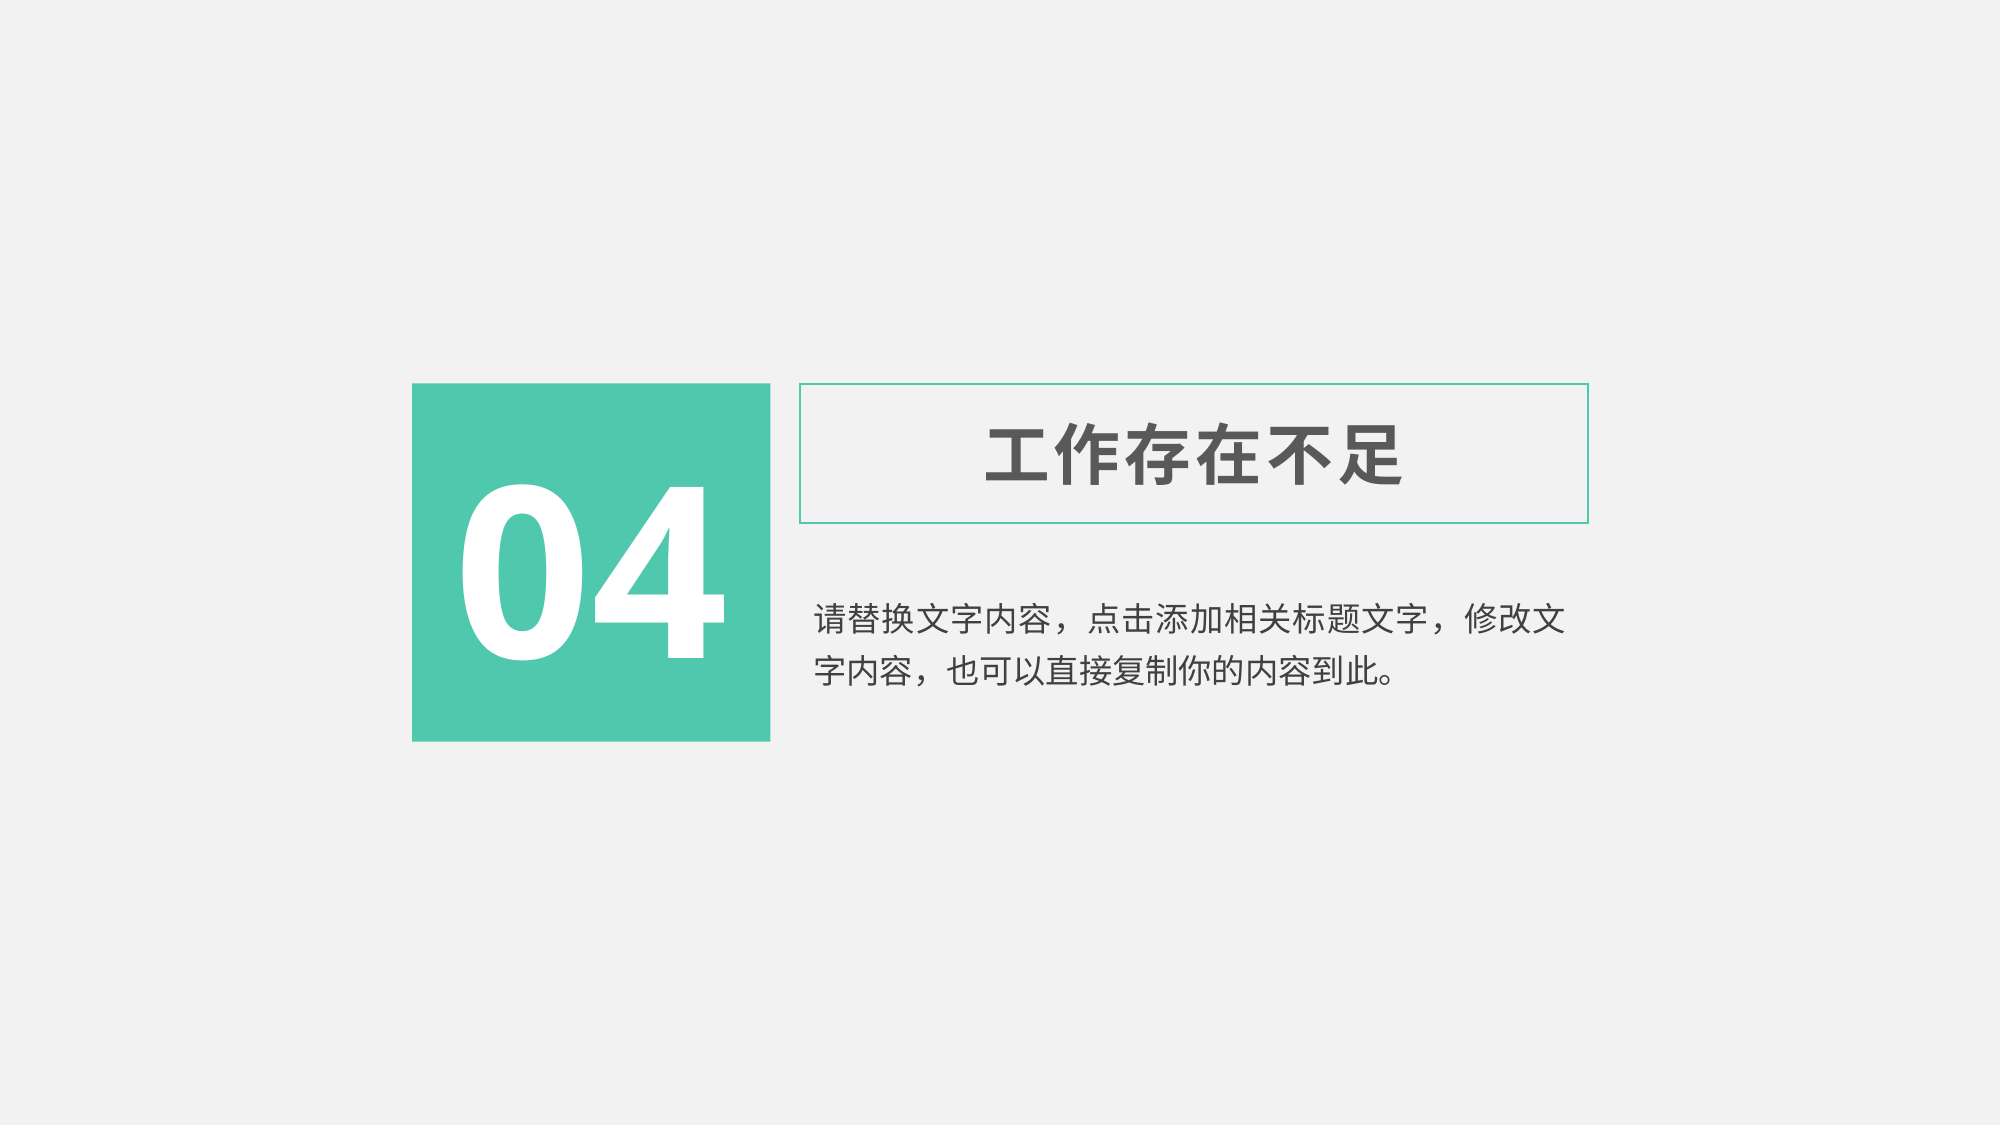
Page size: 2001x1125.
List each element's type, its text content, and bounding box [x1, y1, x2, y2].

text_box 工作存在不足 [799, 383, 1589, 524]
text_box 请替换文字内容，点击添加相关标题文字，修改文字内容，也可以直接复制你的内容到此。 [798, 558, 1583, 719]
text_box 04 [411, 382, 772, 743]
